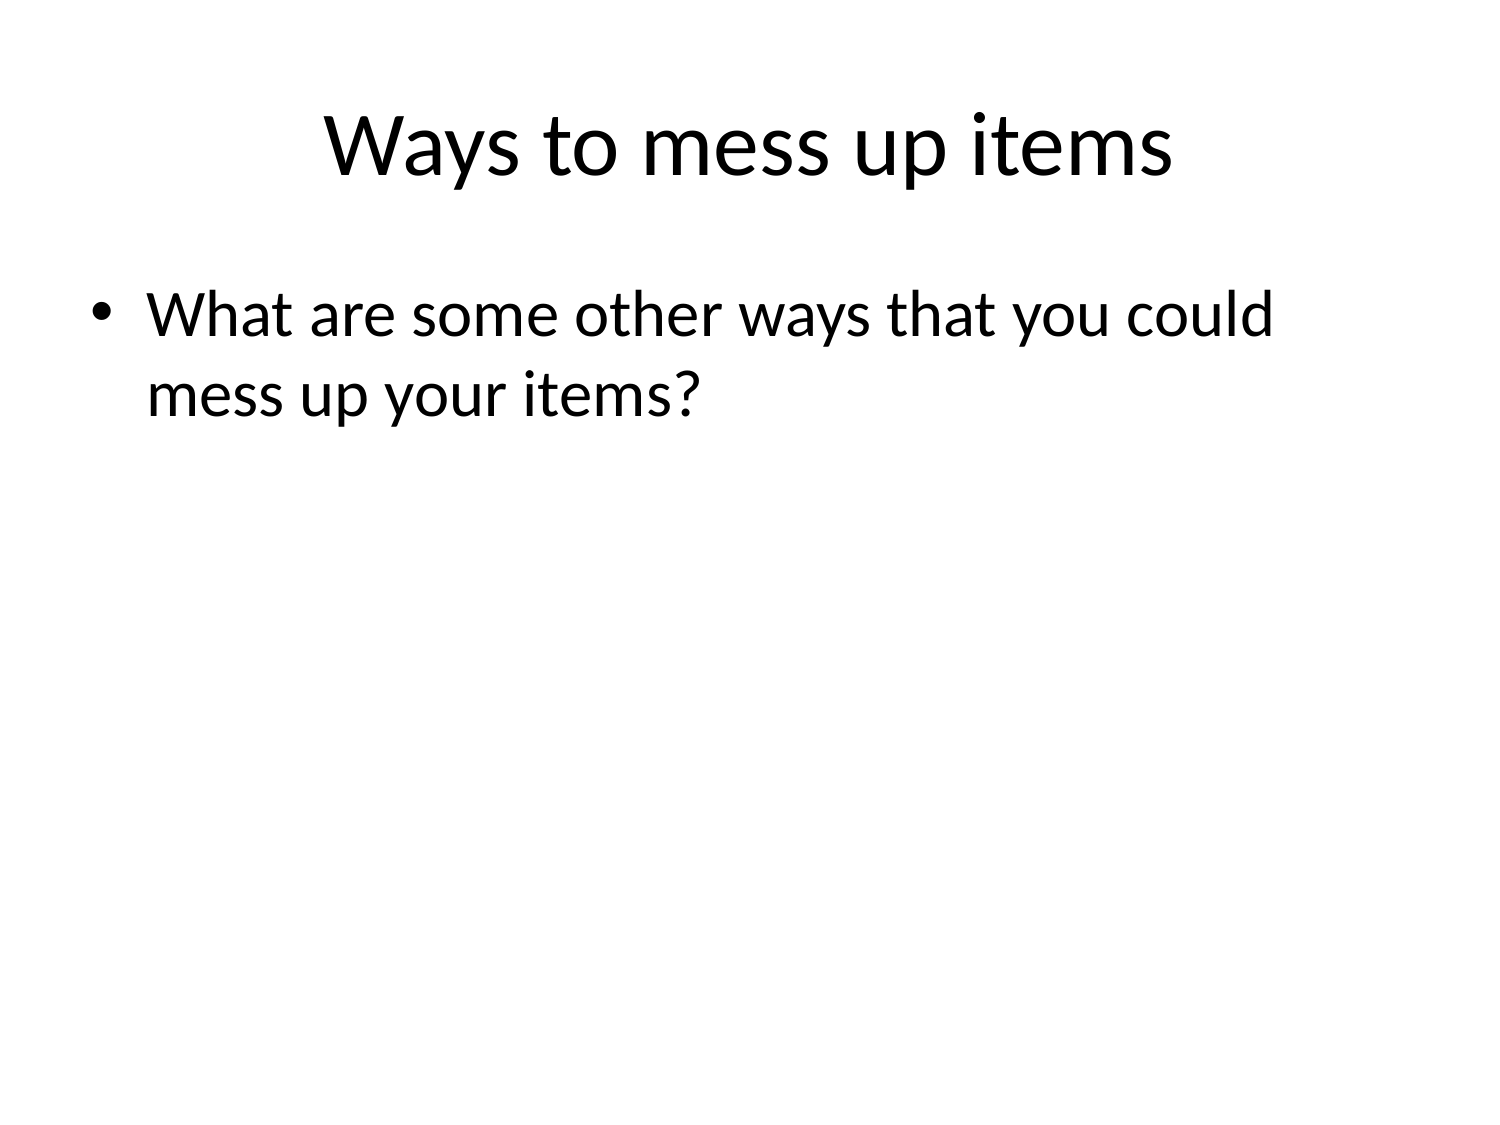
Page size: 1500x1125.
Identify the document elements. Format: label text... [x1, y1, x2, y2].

list What are some other ways that you could mess up your items? [75, 262, 1425, 1005]
title Ways to mess up items [75, 45, 1425, 233]
